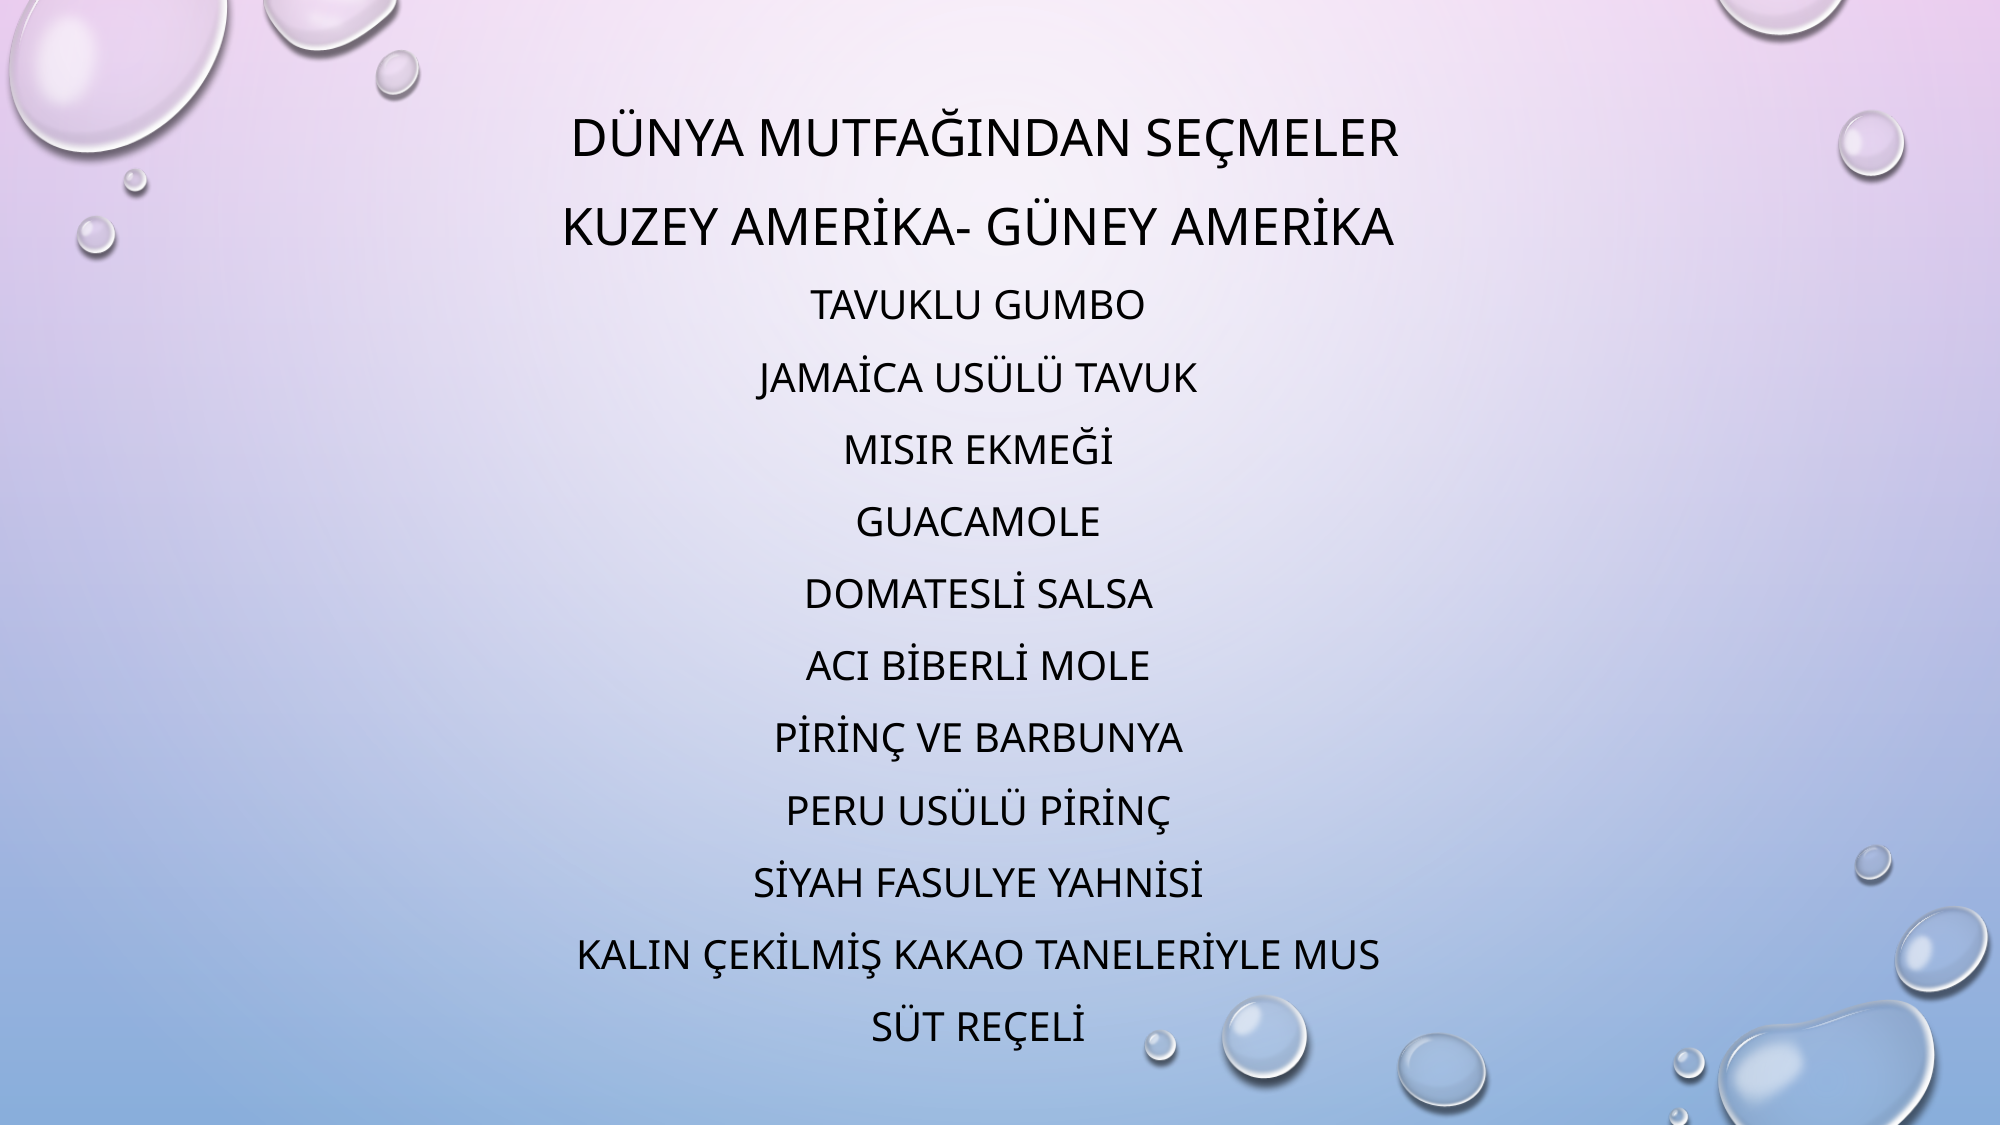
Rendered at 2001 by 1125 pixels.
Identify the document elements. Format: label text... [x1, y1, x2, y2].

picture [0, 0, 2000, 1125]
list dünya mutfağından seçmeler Kuzey Amerika- güney amerika Tavuklu gumbo Jamaica usülü tavuk Mısır ekmeği Guacamole Domatesli salsa Acı biberli mole Pirinç ve barbunya Peru usülü pirinç Siyah fasulye yahnisi Kalın çekilmiş kakao taneleriyle mus Süt reçeli [0, 84, 1957, 1061]
